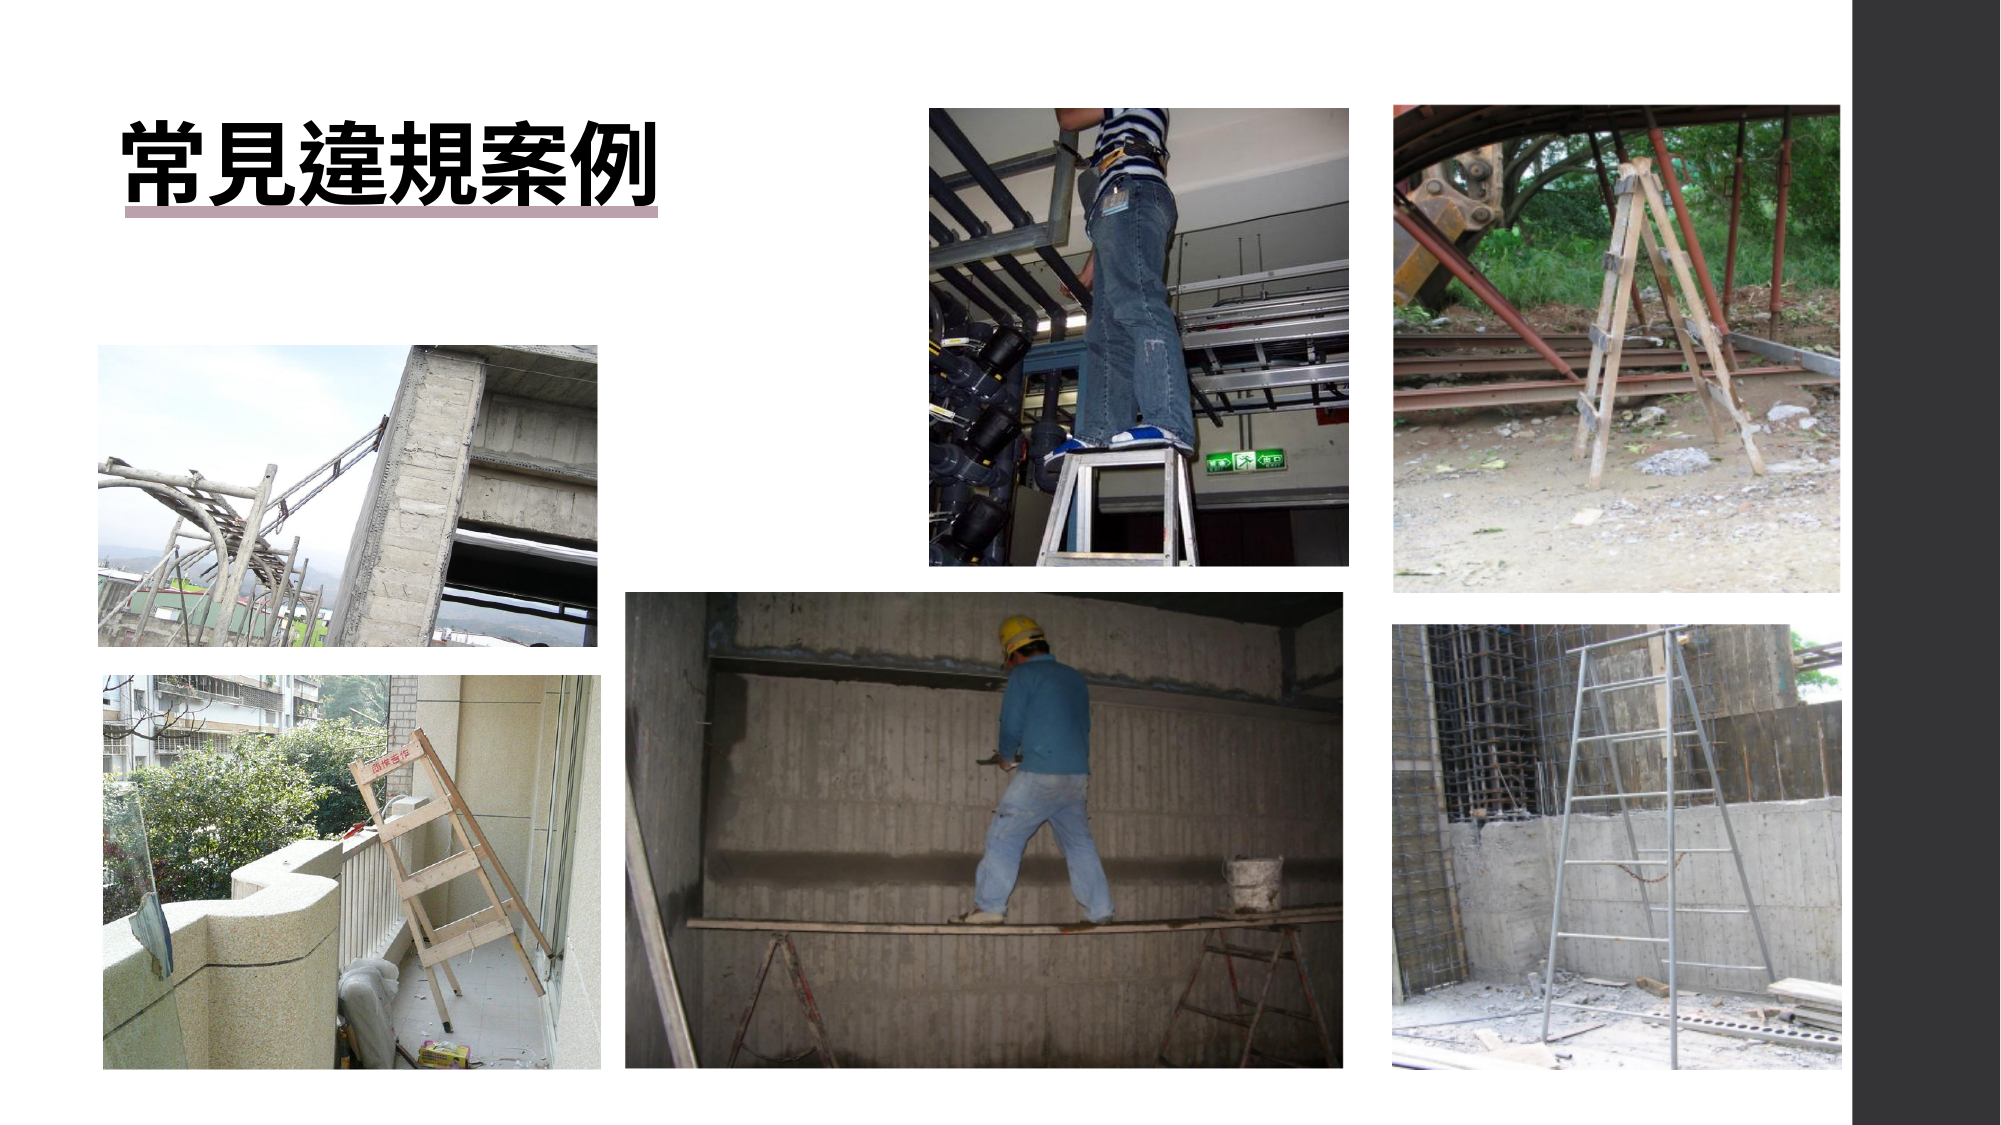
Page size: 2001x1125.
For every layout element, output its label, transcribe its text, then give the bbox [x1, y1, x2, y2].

picture [928, 108, 1349, 567]
picture [1392, 623, 1842, 1070]
title 常見違規案例 [101, 60, 1797, 278]
picture [624, 591, 1346, 1070]
picture [1392, 102, 1842, 594]
picture [100, 675, 601, 1070]
picture [96, 343, 598, 648]
